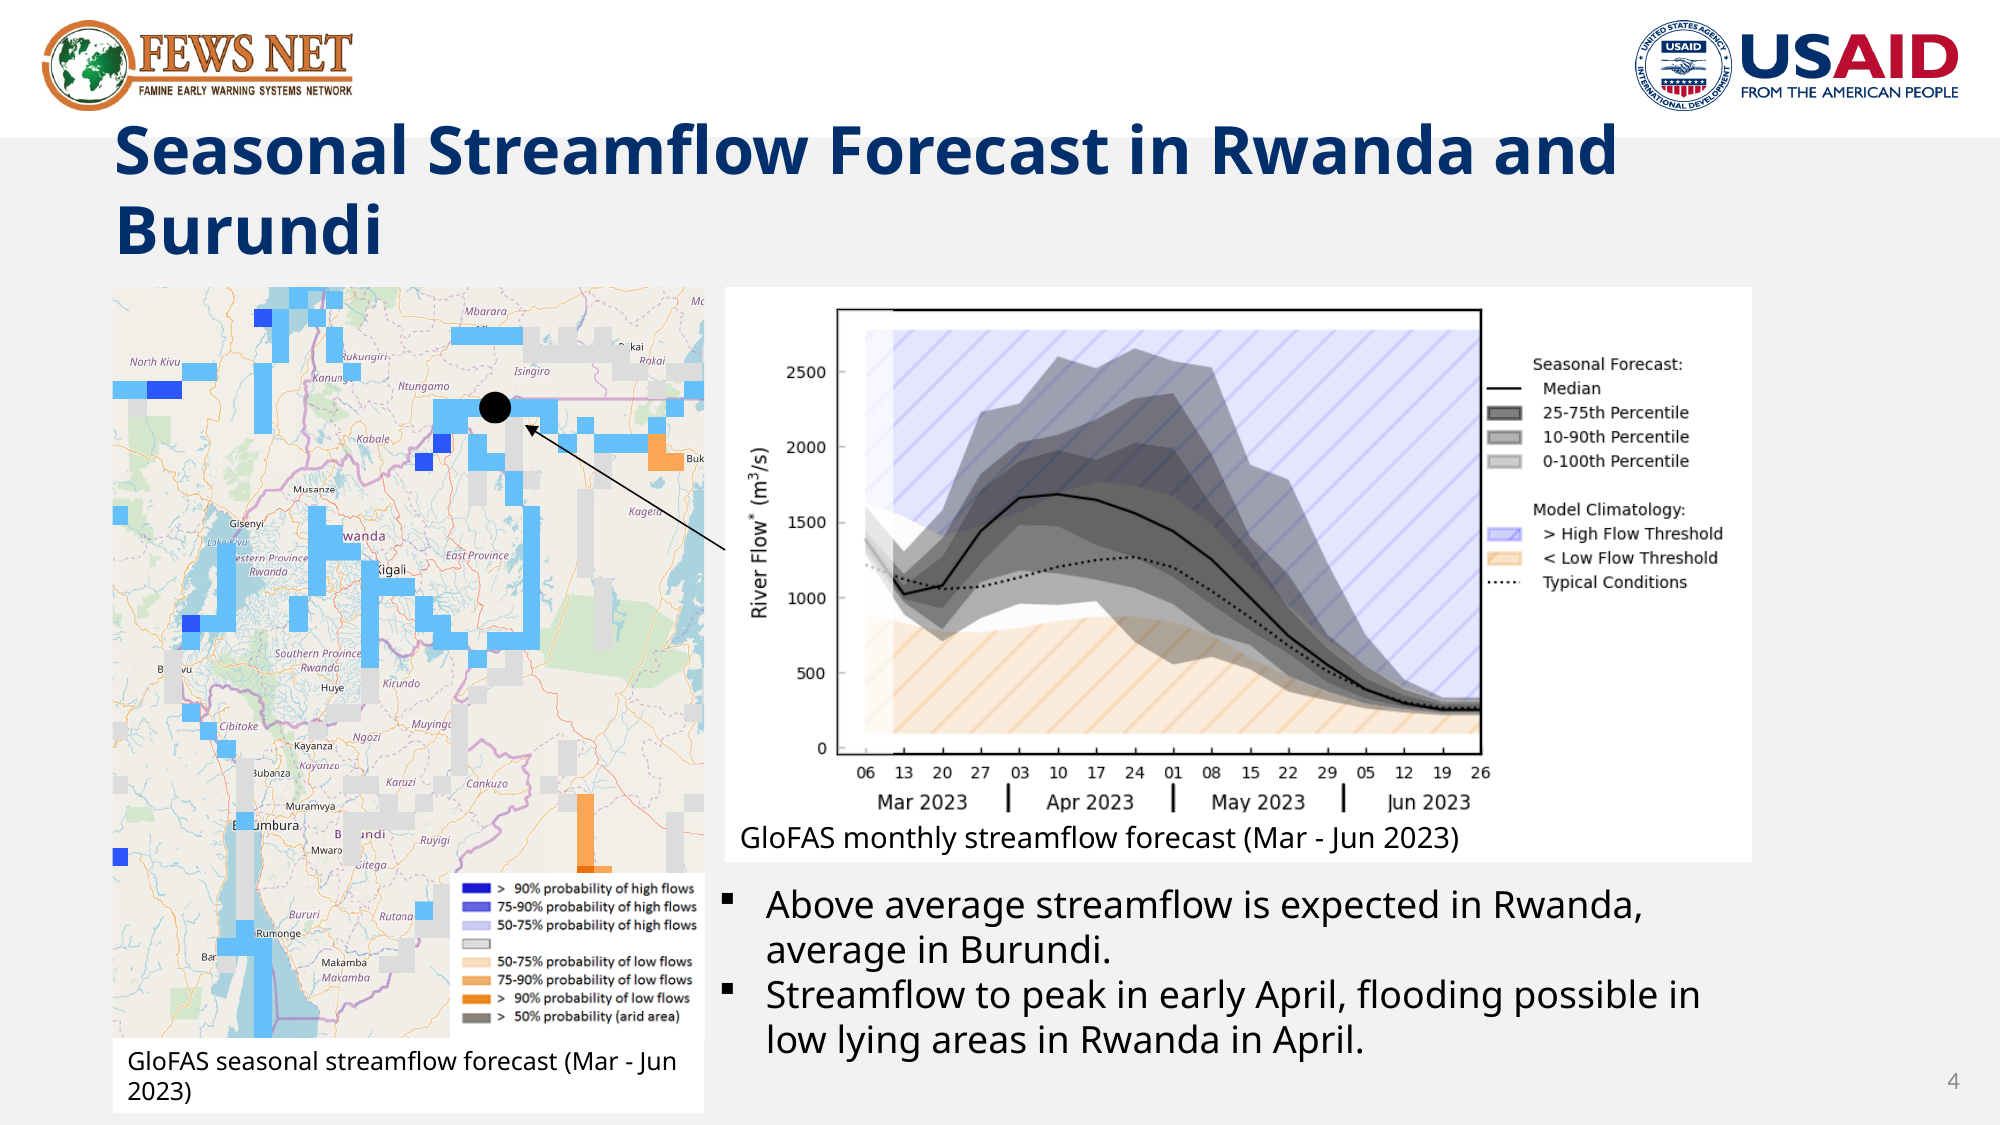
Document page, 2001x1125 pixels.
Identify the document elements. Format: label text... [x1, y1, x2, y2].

picture [724, 287, 1753, 813]
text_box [524, 424, 726, 551]
text_box Above average streamflow is expected in Rwanda, average in Burundi. Streamflow to peak in early April, flooding possible in low lying areas in Rwanda in April. [705, 873, 1753, 1069]
title Seasonal Streamflow Forecast in Rwanda and Burundi [99, 127, 1900, 248]
picture [112, 287, 705, 1038]
picture [42, 20, 353, 111]
picture [1635, 20, 1958, 111]
text_box GloFAS seasonal streamflow forecast (Mar - Jun 2023) [112, 1046, 705, 1113]
text_box GloFAS monthly streamflow forecast (Mar - Jun 2023) [725, 820, 1753, 863]
